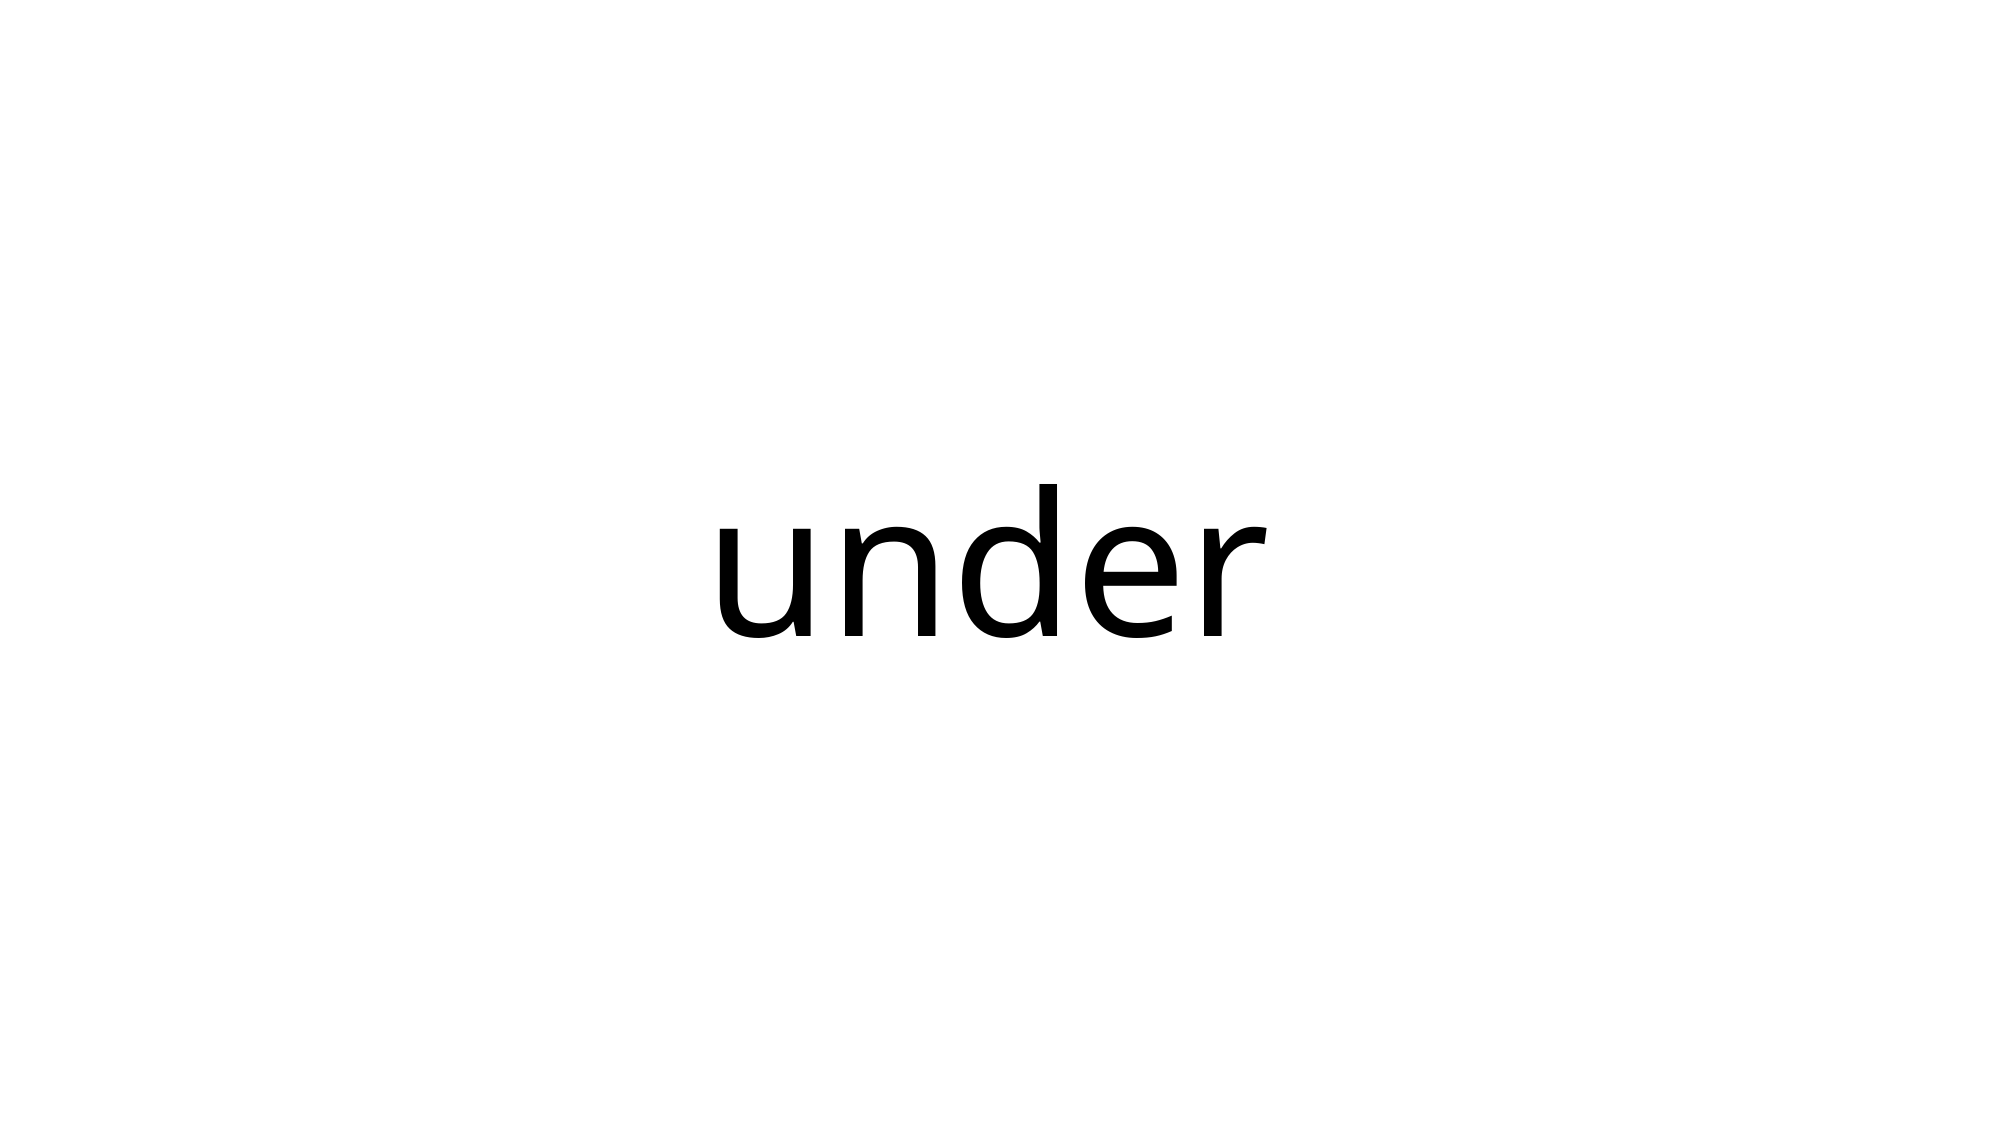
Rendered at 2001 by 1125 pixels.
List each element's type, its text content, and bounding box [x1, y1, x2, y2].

title under [125, 462, 1850, 681]
